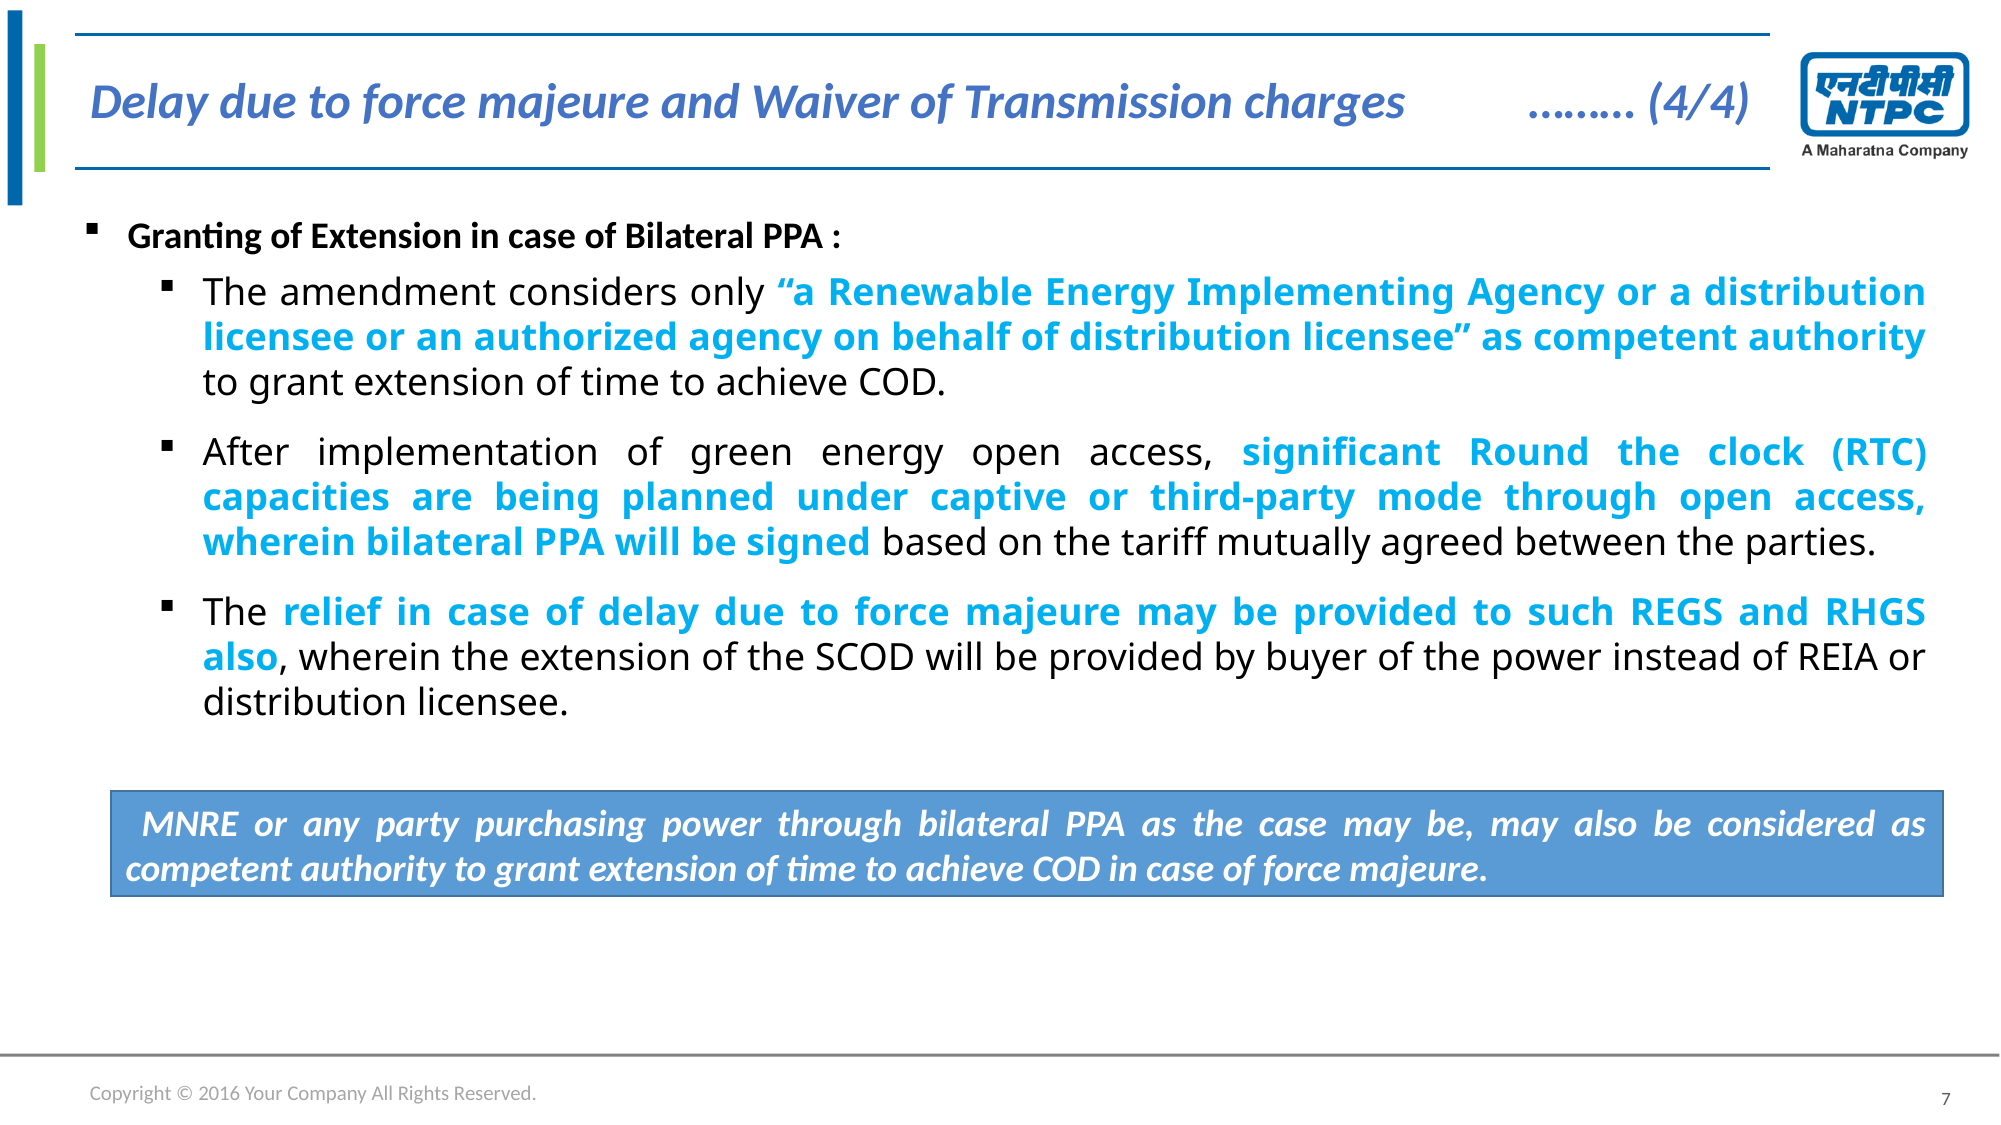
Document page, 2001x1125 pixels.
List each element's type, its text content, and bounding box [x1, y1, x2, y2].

title Delay due to force majeure and Waiver of Transmission charges ……… (4/4) [75, 45, 1769, 161]
picture [1770, 50, 2000, 160]
list Granting of Extension in case of Bilateral PPA : The amendment considers only “a Renewable Energy Implementing Agency or a distribution licensee or an authorized agency on behalf of distribution licensee” as competent authority to grant extension of time to achieve COD. After implementation of green energy open access, significant Round the clock (RTC) capacities are being planned under captive or third-party mode through open access, wherein bilateral PPA will be signed based on the tariff mutually agreed between the parties. The relief in case of delay due to force majeure may be provided to such REGS and RHGS also, wherein the extension of the SCOD will be provided by buyer of the power instead of REIA or distribution licensee. [39, 180, 1943, 1080]
text_box MNRE or any party purchasing power through bilateral PPA as the case may be, may also be considered as competent authority to grant extension of time to achieve COD in case of force majeure. [110, 790, 1944, 897]
